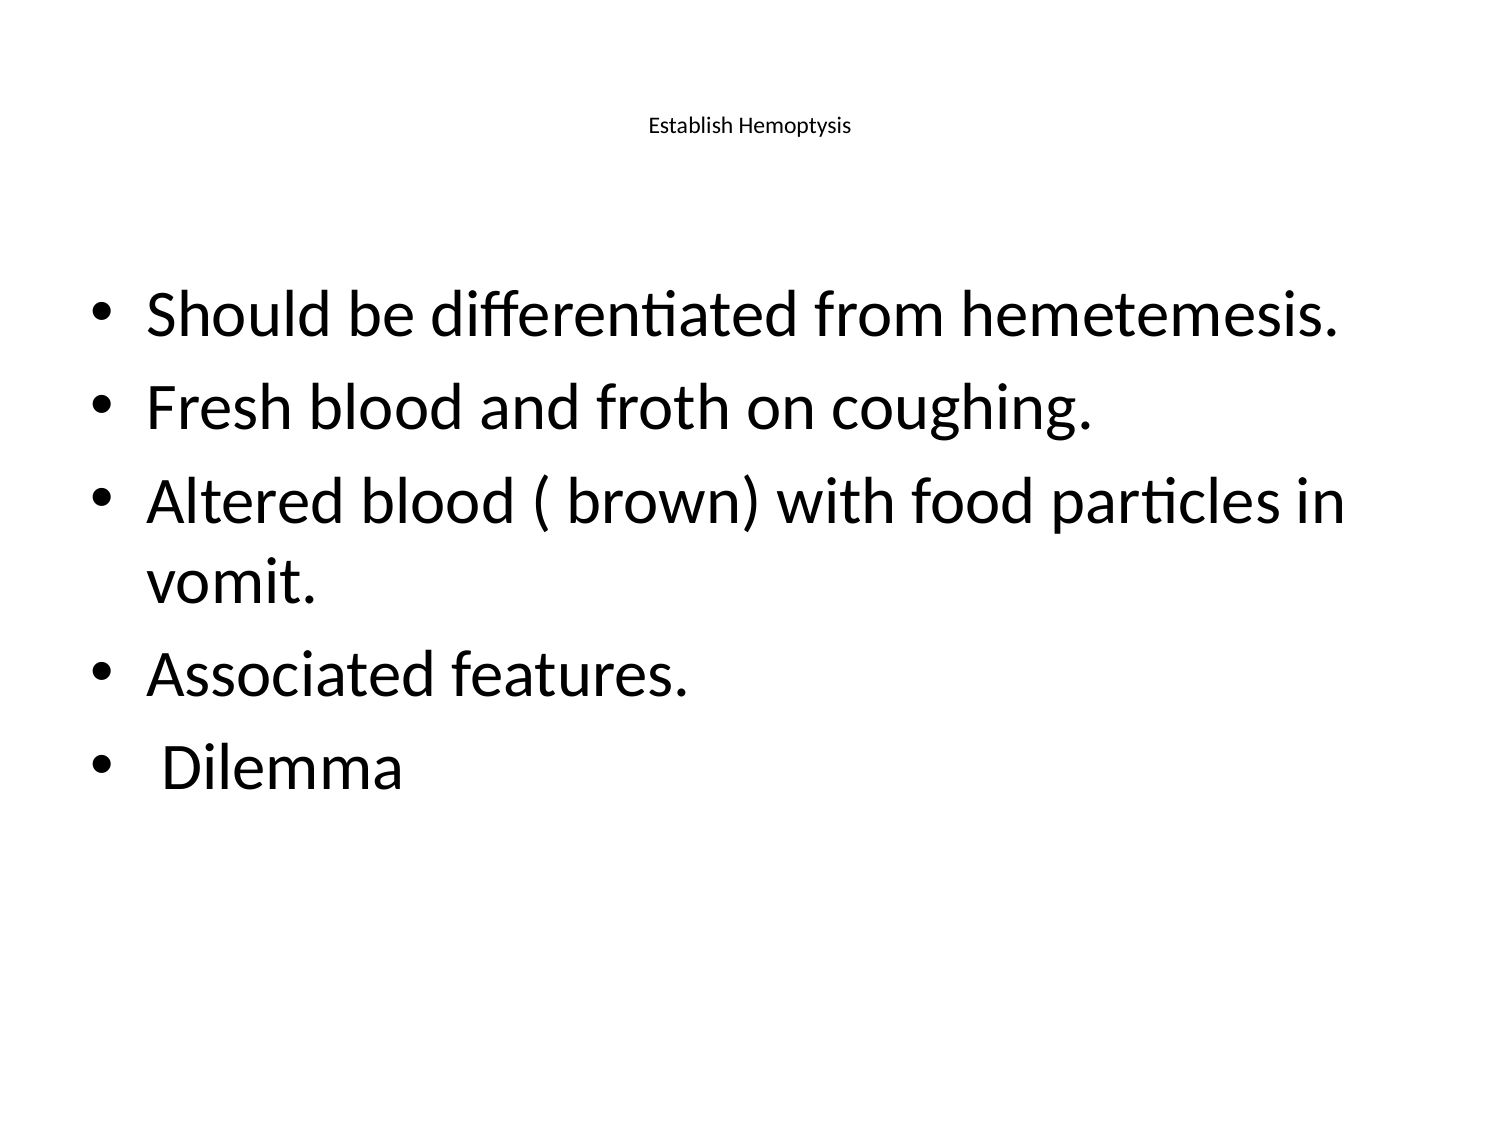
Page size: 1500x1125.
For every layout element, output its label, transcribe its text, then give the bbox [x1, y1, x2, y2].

list Should be differentiated from hemetemesis. Fresh blood and froth on coughing. Altered blood ( brown) with food particles in vomit. Associated features. Dilemma [75, 262, 1425, 1005]
title Establish Hemoptysis [75, 45, 1425, 233]
